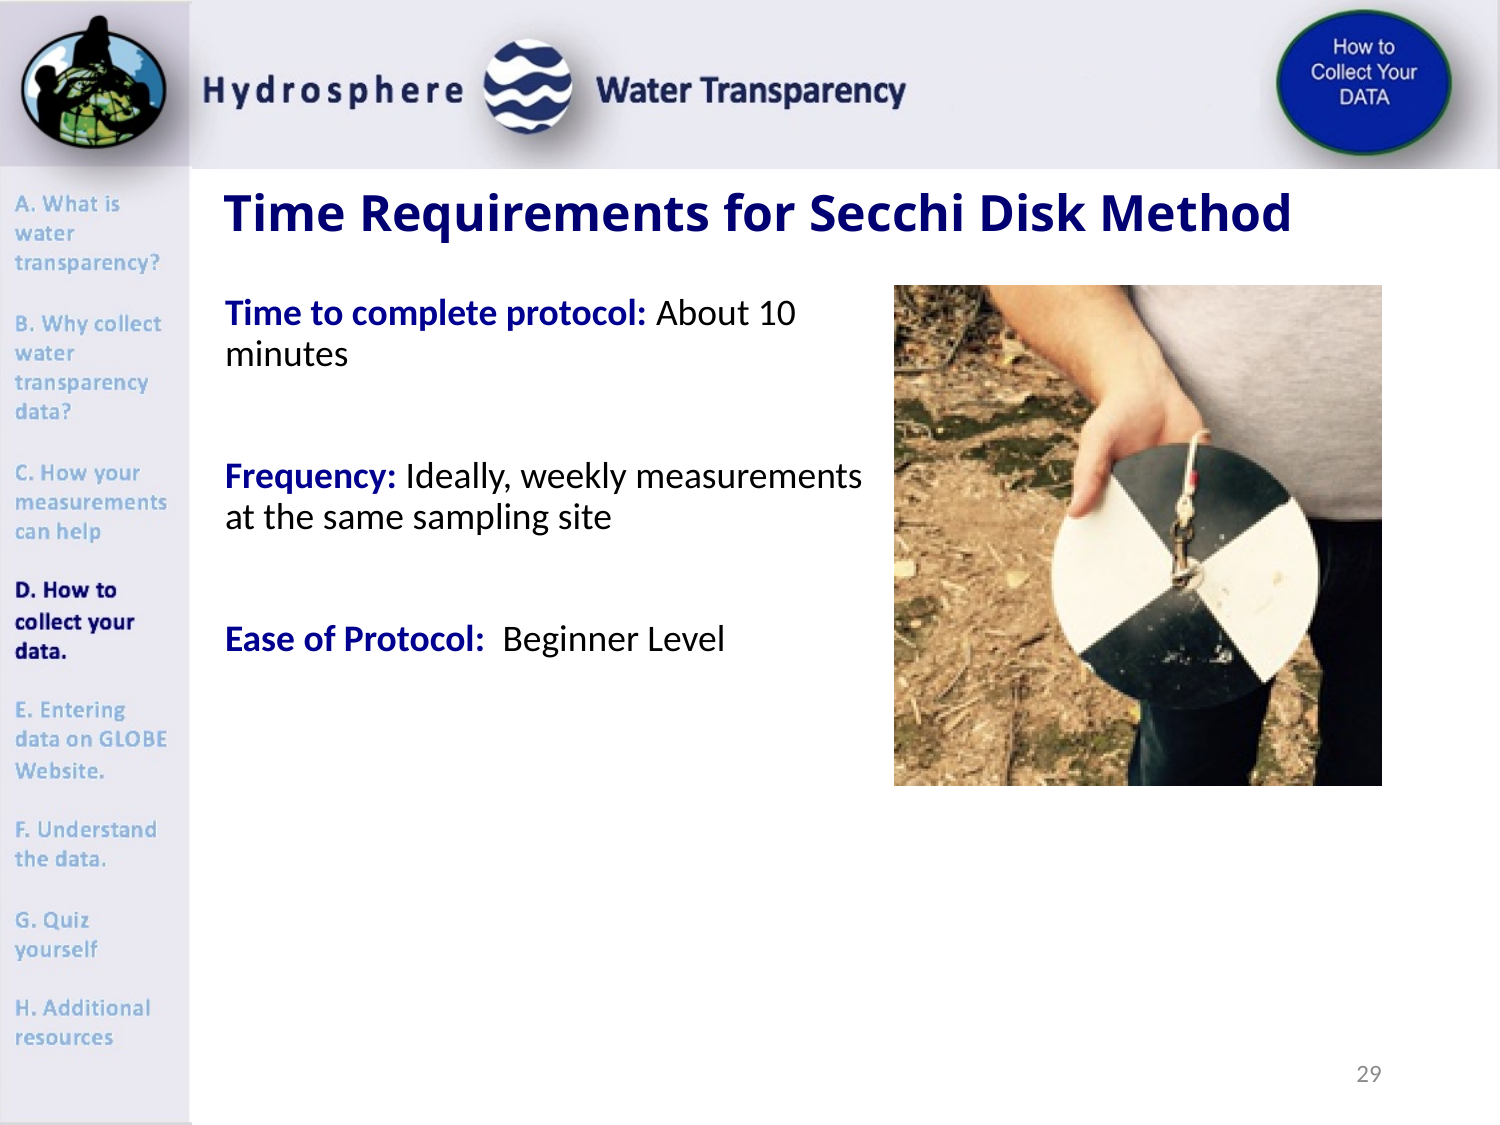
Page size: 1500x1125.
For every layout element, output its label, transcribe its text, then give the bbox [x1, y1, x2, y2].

list Time to complete protocol: About 10 minutes Frequency: Ideally, weekly measurements at the same sampling site Ease of Protocol: Beginner Level [210, 286, 895, 1064]
picture [0, 0, 1500, 1125]
slide_number 28 [1059, 1042, 1397, 1103]
title Time Requirements for Secchi Disk Method [208, 169, 1470, 315]
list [894, 285, 1382, 786]
